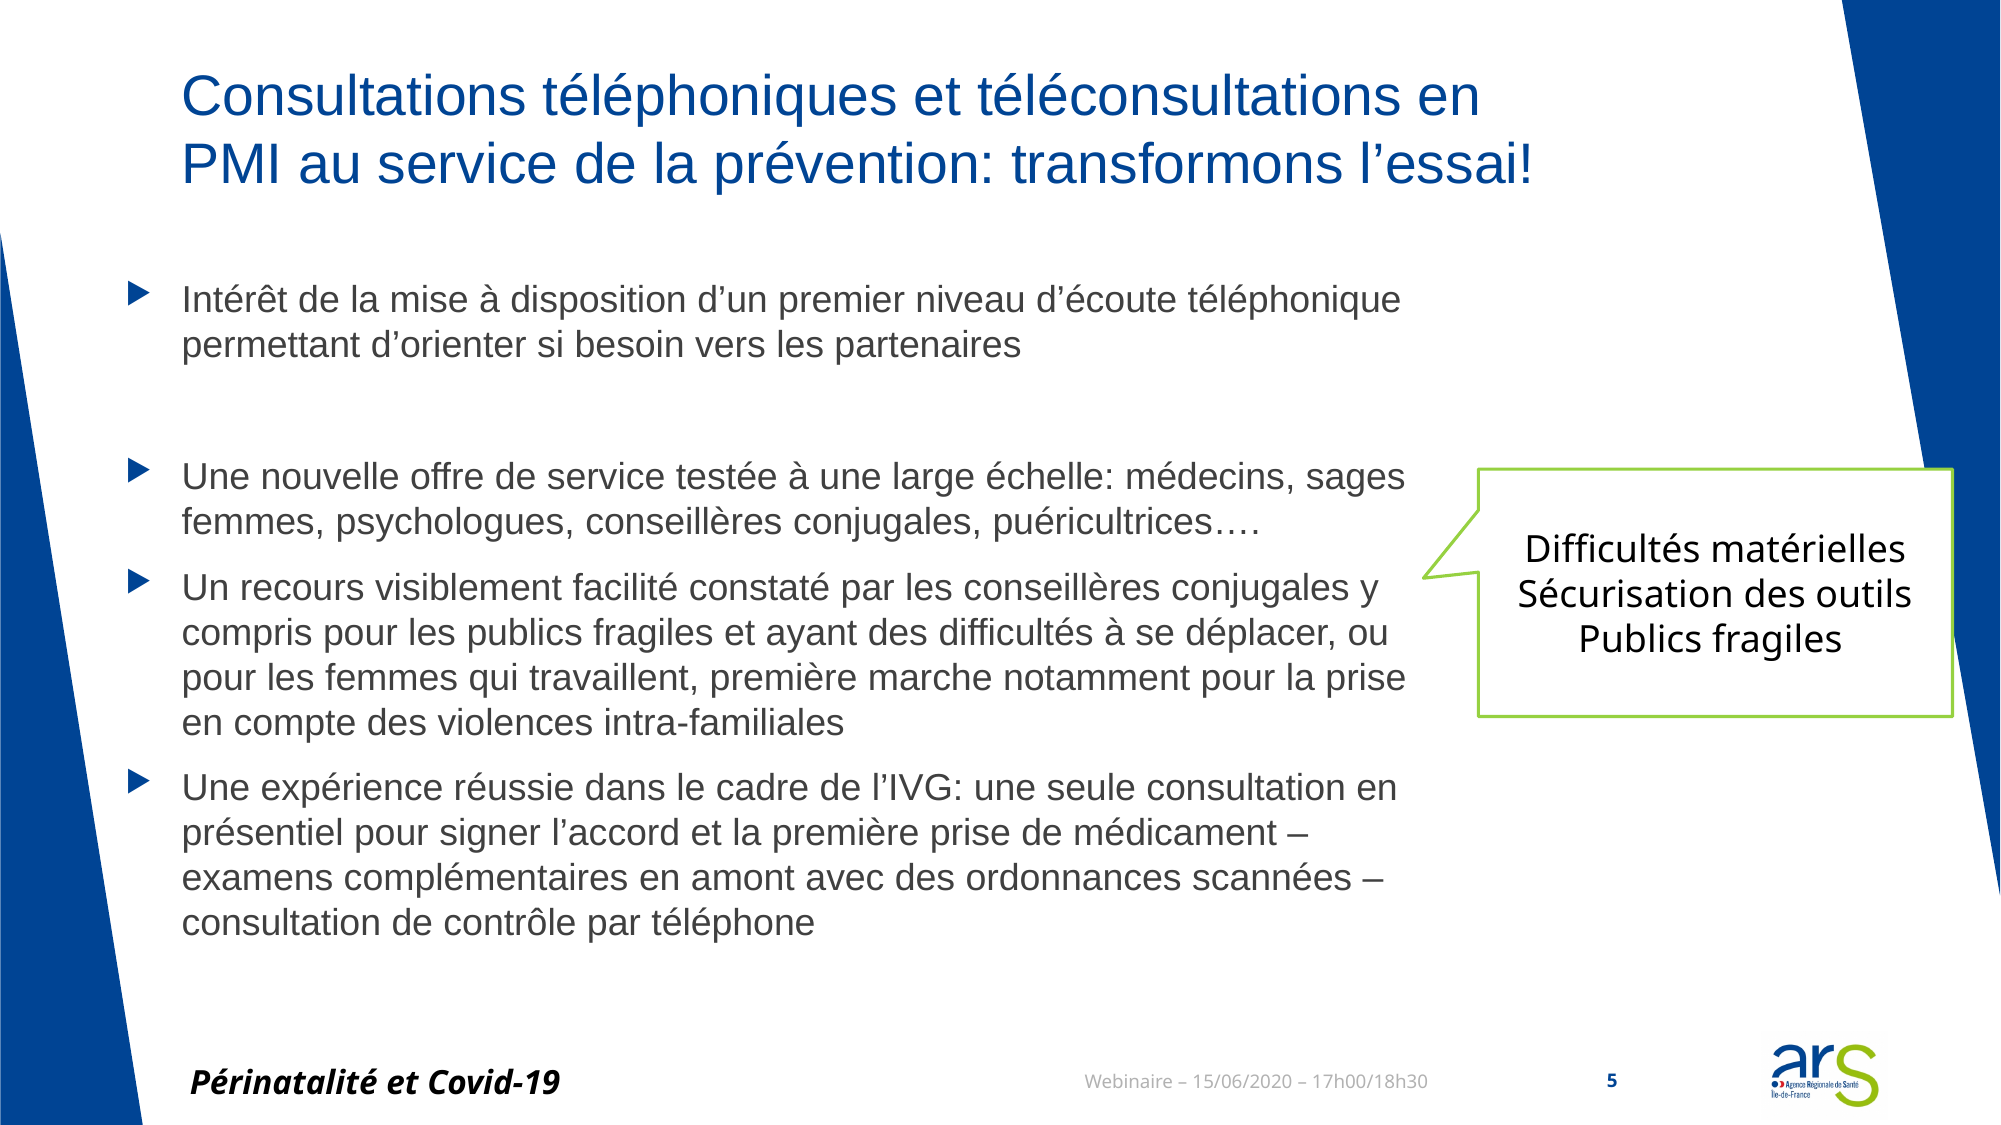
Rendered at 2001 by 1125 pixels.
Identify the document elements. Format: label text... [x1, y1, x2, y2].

slide_number 5 [1520, 1051, 1633, 1112]
list Intérêt de la mise à disposition d’un premier niveau d’écoute téléphonique permettant d’orienter si besoin vers les partenaires Une nouvelle offre de service testée à une large échelle: médecins, sages femmes, psychologues, conseillères conjugales, puéricultrices…. Un recours visiblement facilité constaté par les conseillères conjugales y compris pour les publics fragiles et ayant des difficultés à se déplacer, ou pour les femmes qui travaillent, première marche notamment pour la prise en compte des violences intra-familiales Une expérience réussie dans le cadre de l’IVG: une seule consultation en présentiel pour signer l’accord et la première prise de médicament – examens complémentaires en amont avec des ordonnances scannées – consultation de contrôle par téléphone [110, 267, 1465, 954]
footer Périnatalité et Covid-19 [174, 1051, 978, 1112]
picture [1761, 1031, 1888, 1120]
text_box Difficultés matérielles Sécurisation des outils Publics fragiles [1422, 467, 1955, 719]
title Consultations téléphoniques et téléconsultations en PMI au service de la prévention: transformons l’essai! [166, 50, 1577, 268]
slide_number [1052, 1051, 1443, 1112]
